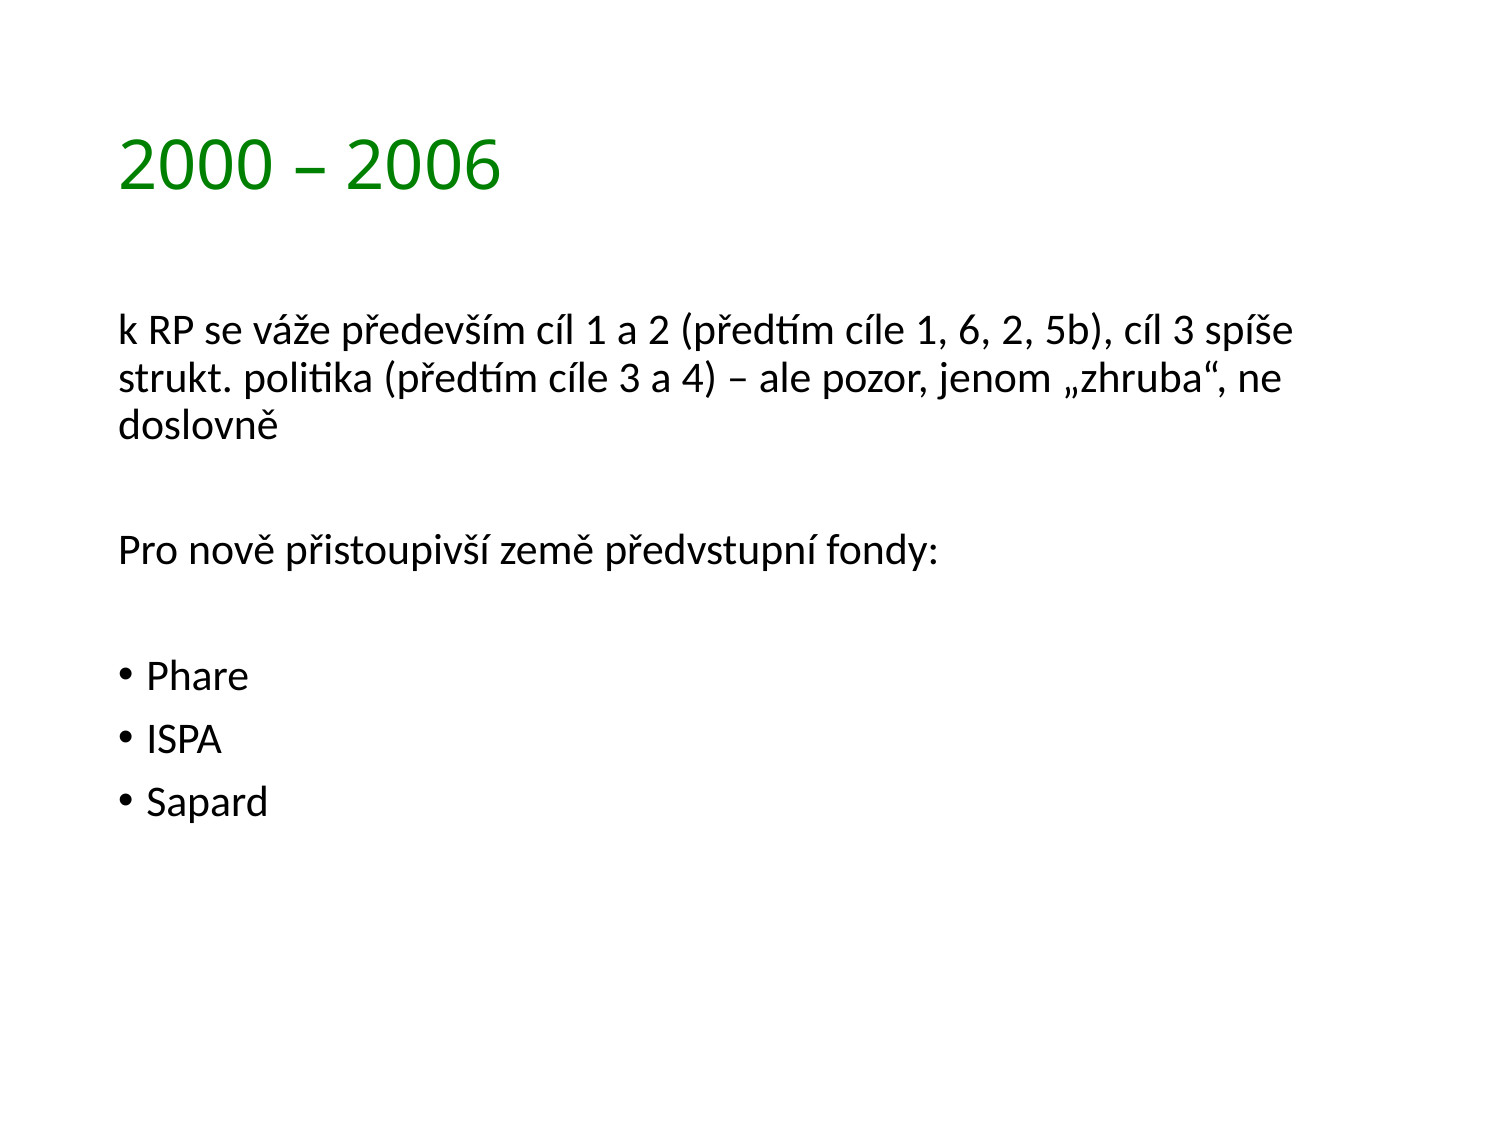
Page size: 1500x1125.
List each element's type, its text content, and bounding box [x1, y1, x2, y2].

title 2000 – 2006 [103, 78, 1431, 257]
list k RP se váže především cíl 1 a 2 (předtím cíle 1, 6, 2, 5b), cíl 3 spíše strukt. politika (předtím cíle 3 a 4) – ale pozor, jenom „zhruba“, ne doslovně Pro nově přistoupivší země předvstupní fondy: Phare ISPA Sapard [103, 299, 1397, 1014]
